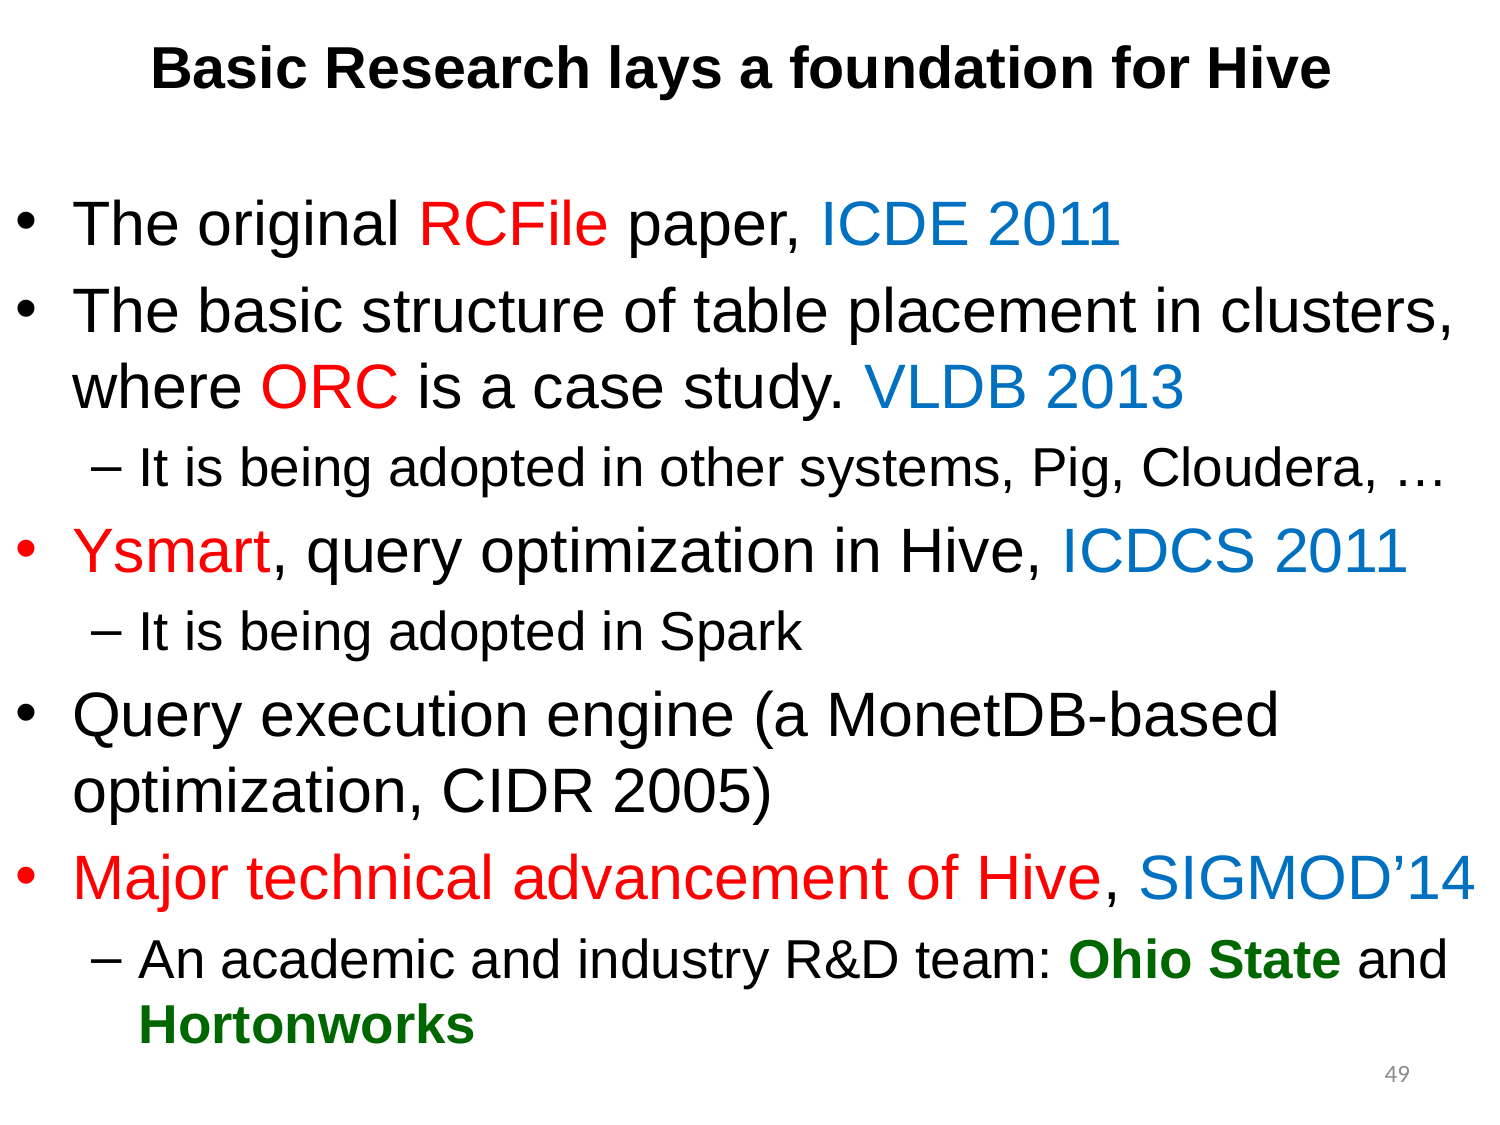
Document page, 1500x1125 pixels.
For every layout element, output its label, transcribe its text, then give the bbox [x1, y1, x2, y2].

title Basic Research lays a foundation for Hive [0, 0, 1500, 130]
slide_number 49 [1074, 1042, 1425, 1103]
list The original RCFile paper, ICDE 2011 The basic structure of table placement in clusters, where ORC is a case study. VLDB 2013 It is being adopted in other systems, Pig, Cloudera, … Ysmart, query optimization in Hive, ICDCS 2011 It is being adopted in Spark Query execution engine (a MonetDB-based optimization, CIDR 2005) Major technical advancement of Hive, SIGMOD’14 An academic and industry R&D team: Ohio State and Hortonworks [0, 174, 1500, 1125]
